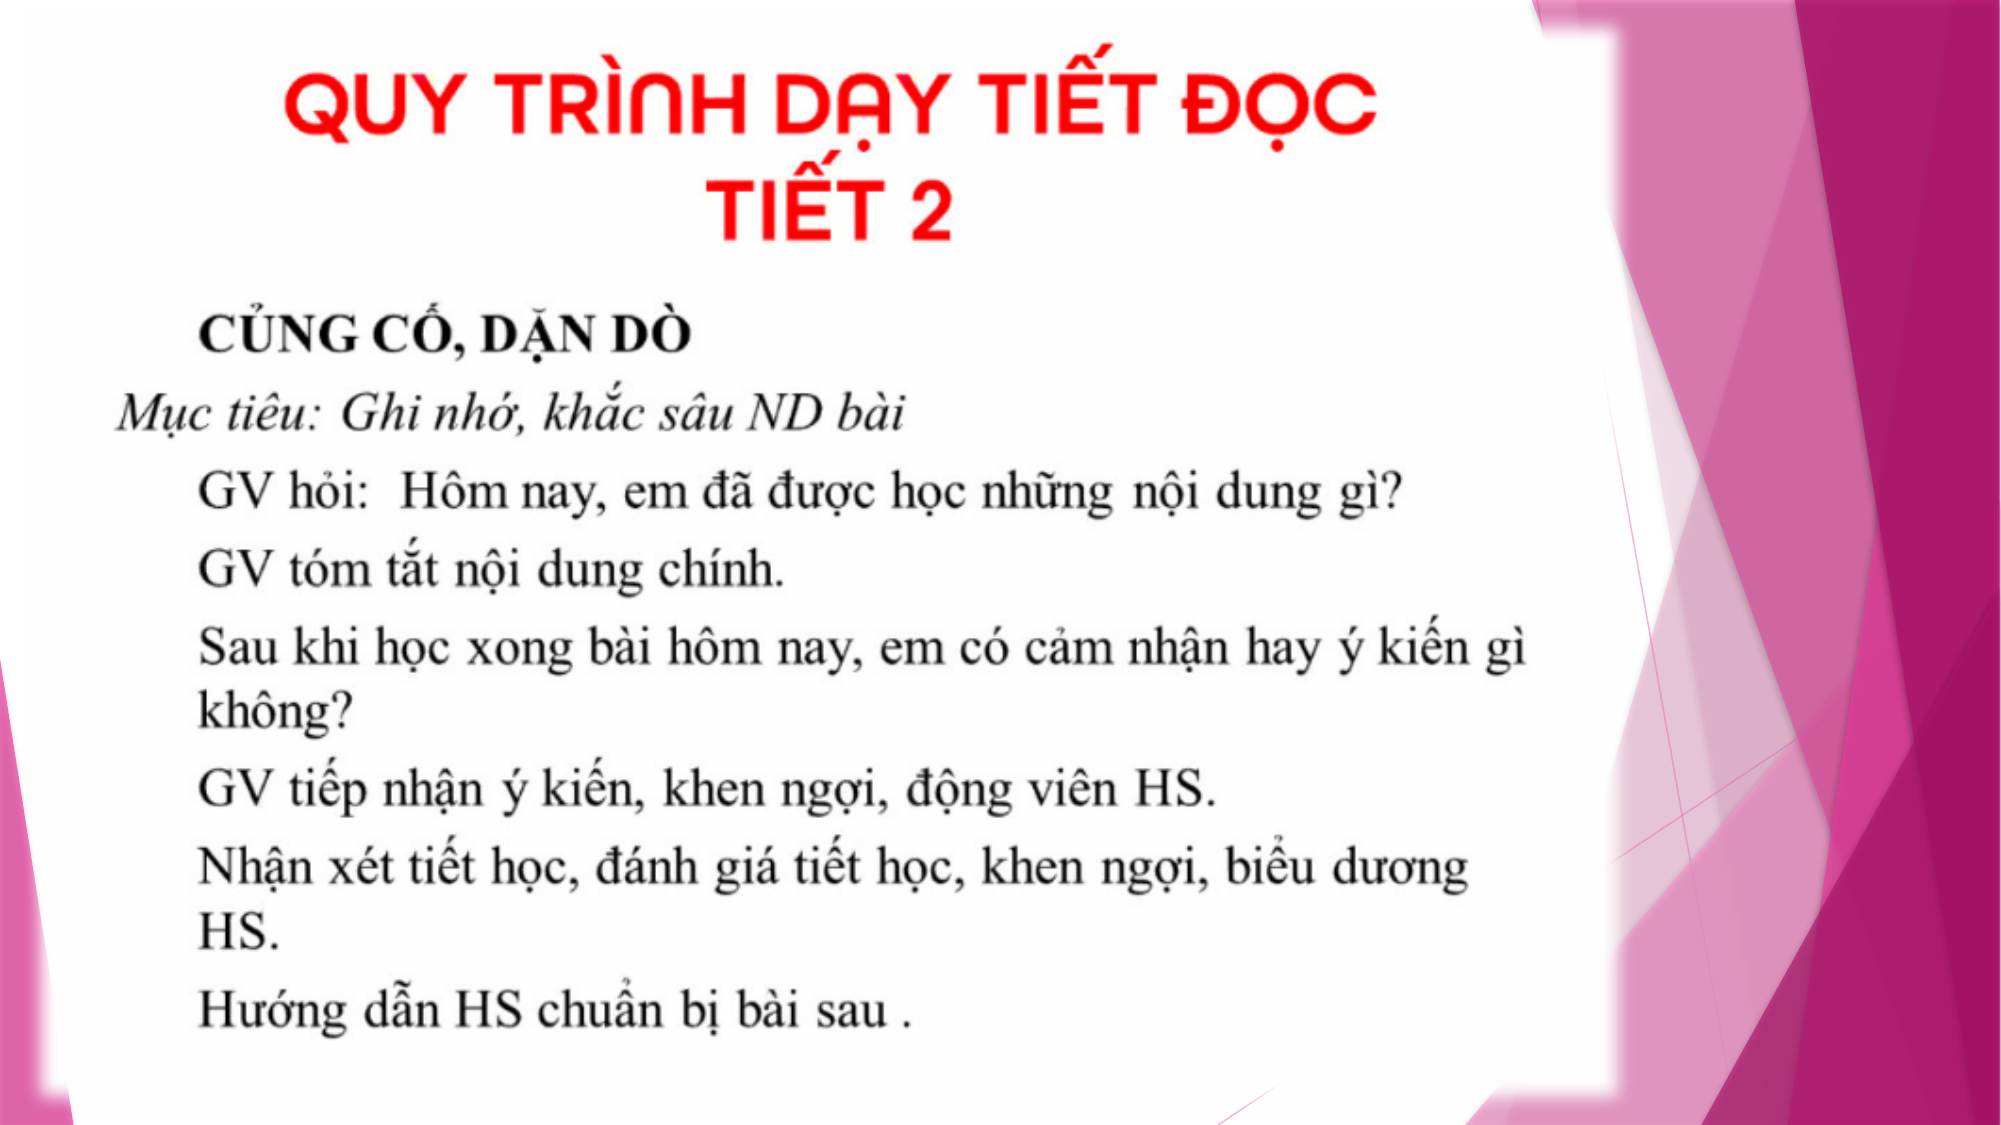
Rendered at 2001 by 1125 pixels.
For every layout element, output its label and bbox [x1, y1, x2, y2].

list [24, 10, 1635, 1115]
